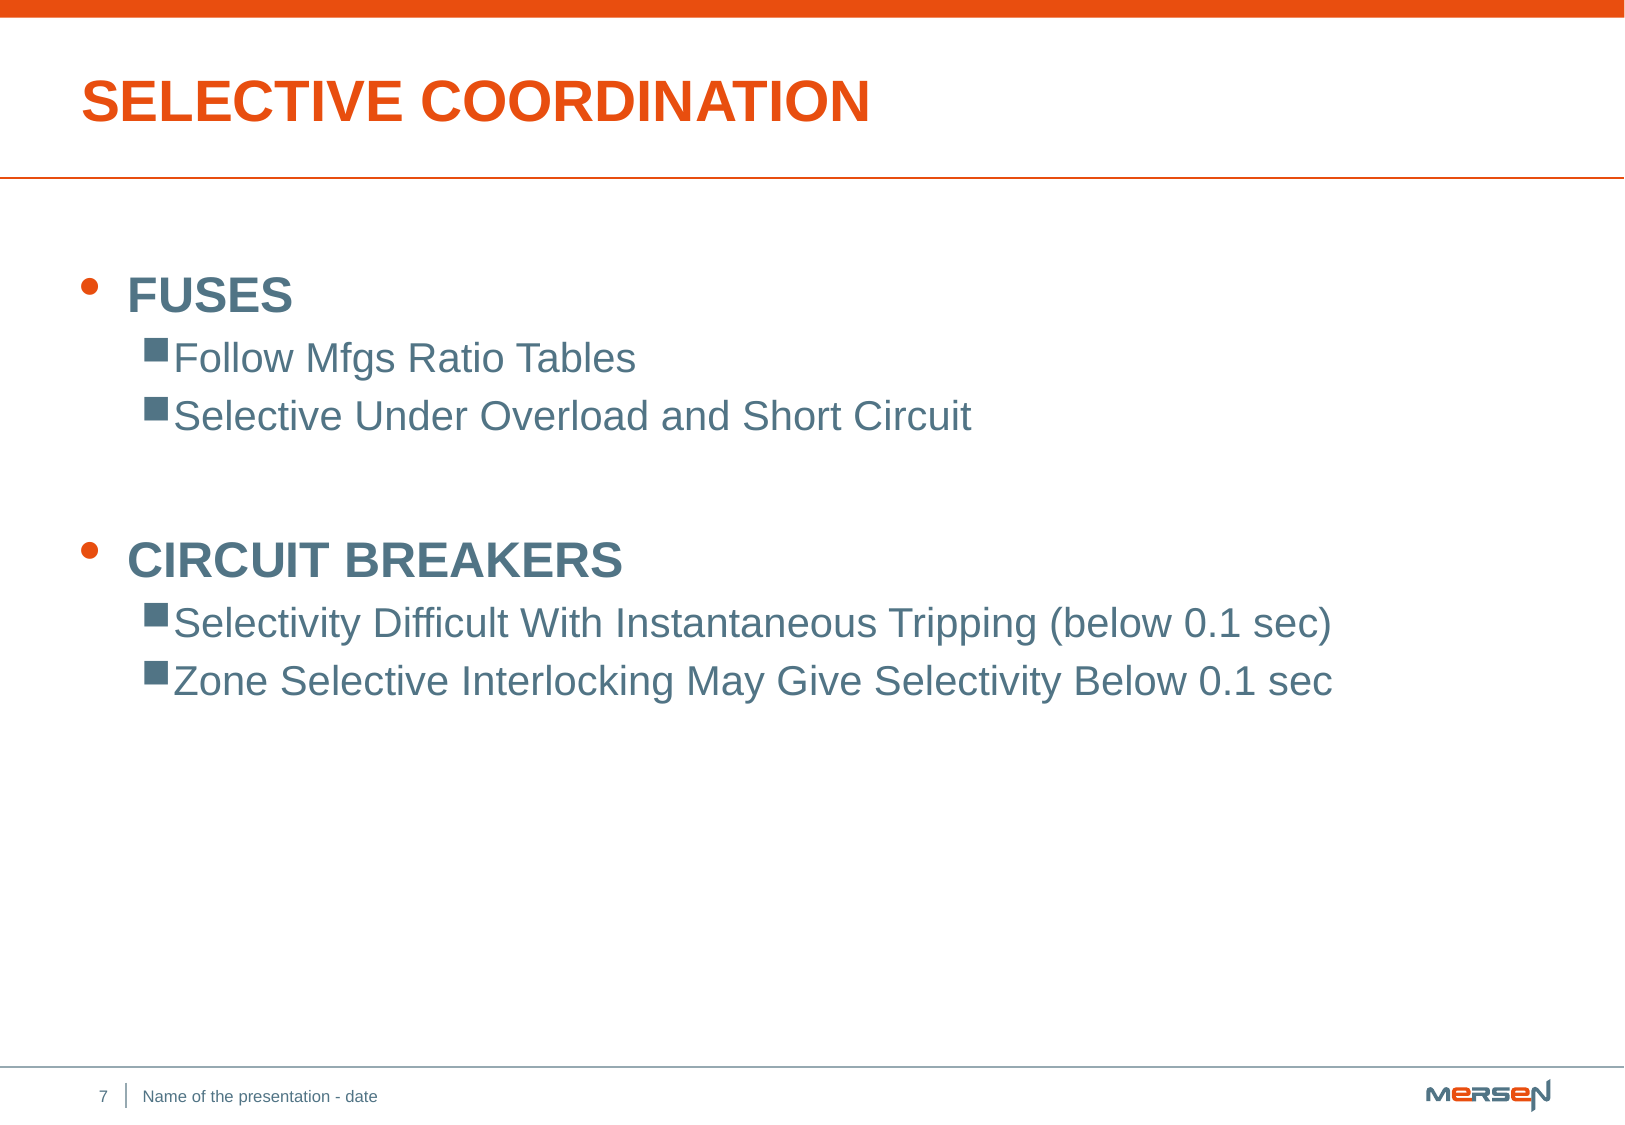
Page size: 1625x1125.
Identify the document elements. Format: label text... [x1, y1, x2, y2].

title Selective Coordination [81, 22, 1544, 173]
list Fuses Follow Mfgs Ratio Tables Selective Under Overload and Short Circuit Circuit Breakers Selectivity Difficult With Instantaneous Tripping (below 0.1 sec) Zone Selective Interlocking May Give Selectivity Below 0.1 sec [81, 262, 1544, 1005]
